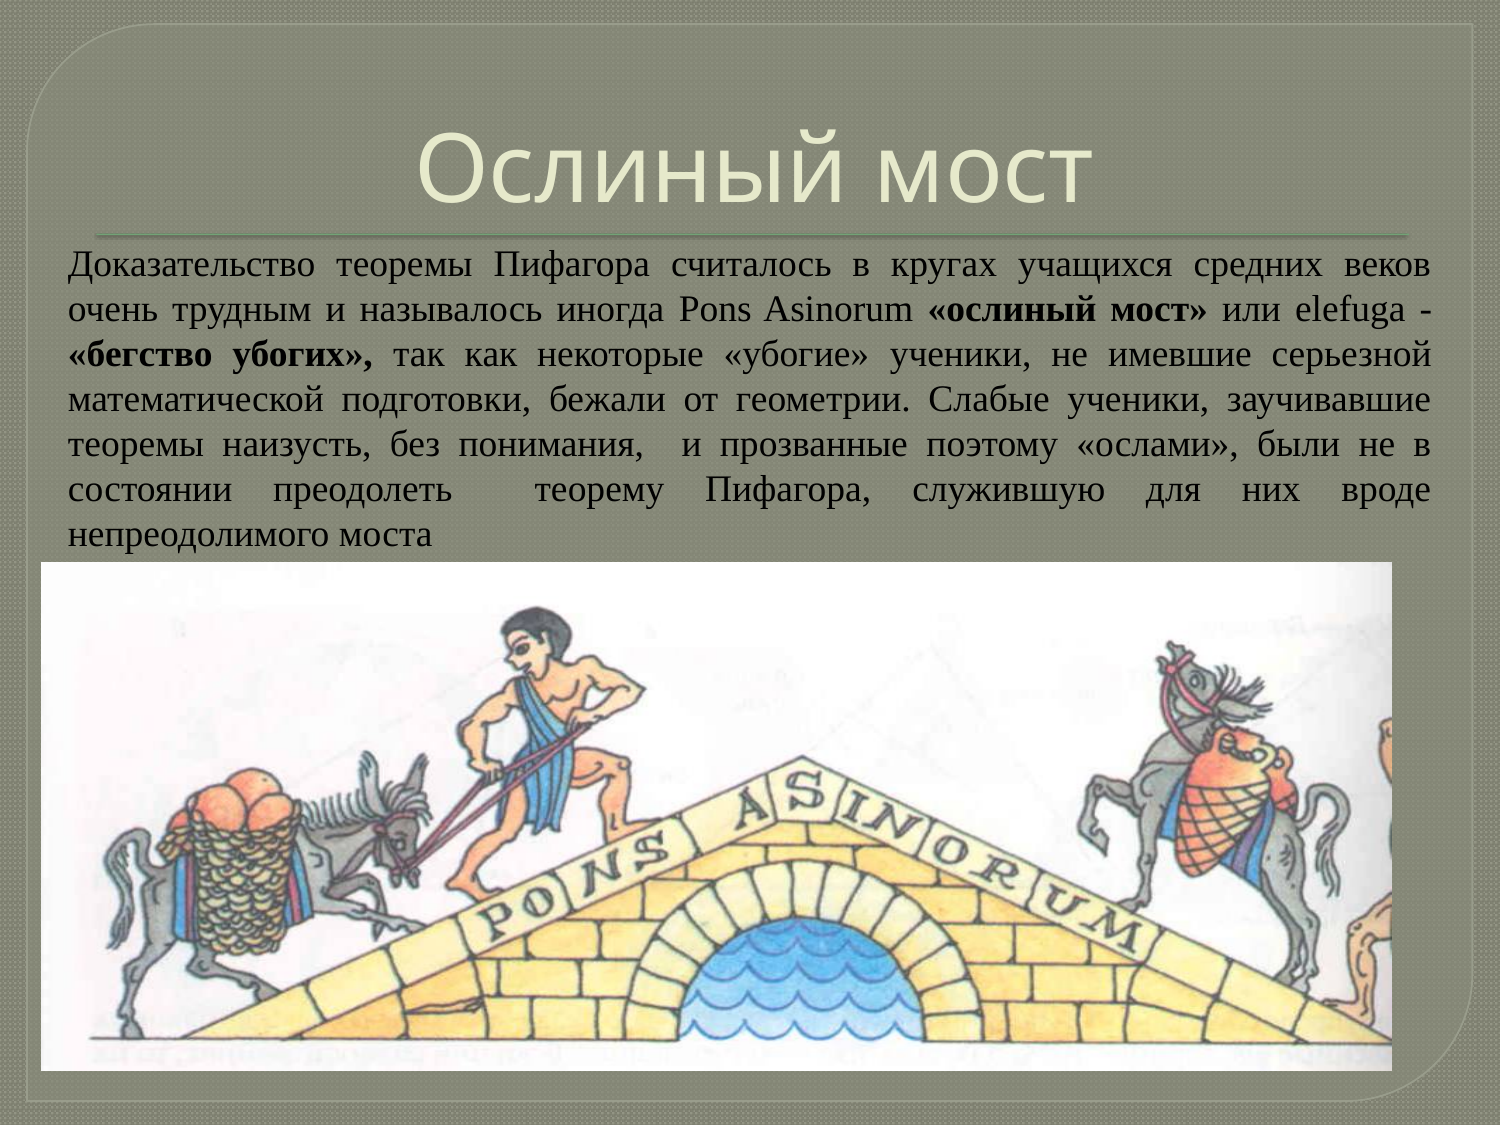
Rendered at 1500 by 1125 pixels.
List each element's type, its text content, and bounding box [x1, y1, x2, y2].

title Ослиный мост [75, 41, 1425, 230]
text_box Доказательство теоремы Пифагора считалось в кругах учащихся средних веков очень трудным и называлось иногда Pons Asinorum «ослиный мост» или elefuga - «бегство убогих», так как некоторые «убогие» ученики, не имевшие серьезной математической подготовки, бежали от геометрии. Слабые ученики, заучивавшие теоремы наизусть, без понимания, и прозванные поэтому «ослами», были не в состоянии преодолеть теорему Пифагора, служившую для них вроде непреодолимого моста [53, 231, 1447, 562]
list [40, 562, 1392, 1071]
